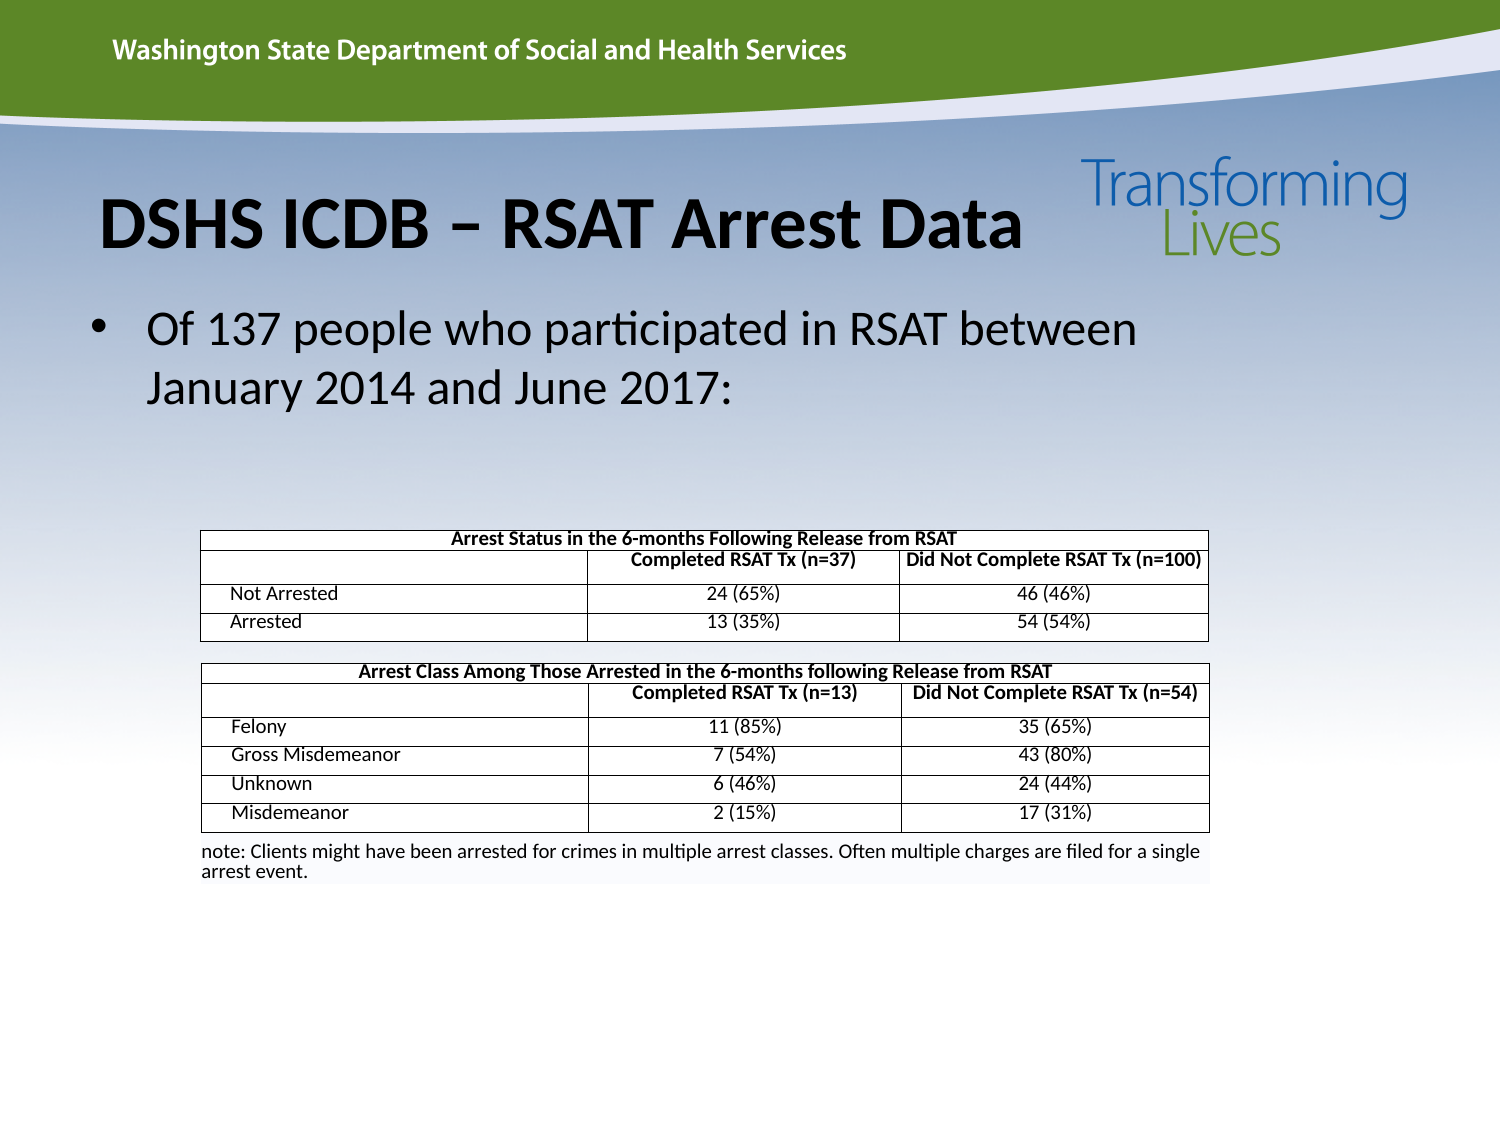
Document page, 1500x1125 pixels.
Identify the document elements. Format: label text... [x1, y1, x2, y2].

table_cell 7 (54%) [589, 747, 901, 775]
table_cell 6 (46%) [589, 776, 901, 803]
table_cell Misdemeanor [202, 804, 588, 832]
table_cell 17 (31%) [902, 804, 1209, 832]
list Of 137 people who participated in RSAT between January 2014 and June 2017: [75, 287, 1313, 988]
table_cell [201, 551, 587, 584]
table_cell 24 (65%) [588, 585, 899, 613]
table_cell 54 (54%) [900, 614, 1208, 641]
table_cell 13 (35%) [588, 614, 899, 641]
table_cell 11 (85%) [589, 718, 901, 746]
table_cell 46 (46%) [900, 585, 1208, 613]
table_cell 35 (65%) [902, 718, 1209, 746]
table_cell Gross Misdemeanor [202, 747, 588, 775]
table_cell note: Clients might have been arrested for crimes in multiple arrest classes. Often multiple charges are filed for a single arrest event. [201, 833, 1210, 884]
table_cell [202, 684, 588, 717]
table_cell Arrested [201, 614, 587, 641]
table_cell Completed RSAT Tx (n=13) [589, 684, 901, 717]
table_cell Did Not Complete RSAT Tx (n=54) [902, 684, 1209, 717]
table_cell 2 (15%) [589, 804, 901, 832]
table_cell Not Arrested [201, 585, 587, 613]
table_cell Did Not Complete RSAT Tx (n=100) [900, 551, 1208, 584]
table_header Arrest Class Among Those Arrested in the 6-months following Release from RSAT [202, 664, 1209, 683]
table_header Arrest Status in the 6-months Following Release from RSAT [201, 531, 1208, 550]
table_cell Unknown [202, 776, 588, 803]
table_cell Completed RSAT Tx (n=37) [588, 551, 899, 584]
picture [0, 0, 1500, 1125]
table_cell Felony [202, 718, 588, 746]
table_cell 24 (44%) [902, 776, 1209, 803]
title DSHS ICDB – RSAT Arrest Data [75, 162, 1050, 275]
table_cell 43 (80%) [902, 747, 1209, 775]
